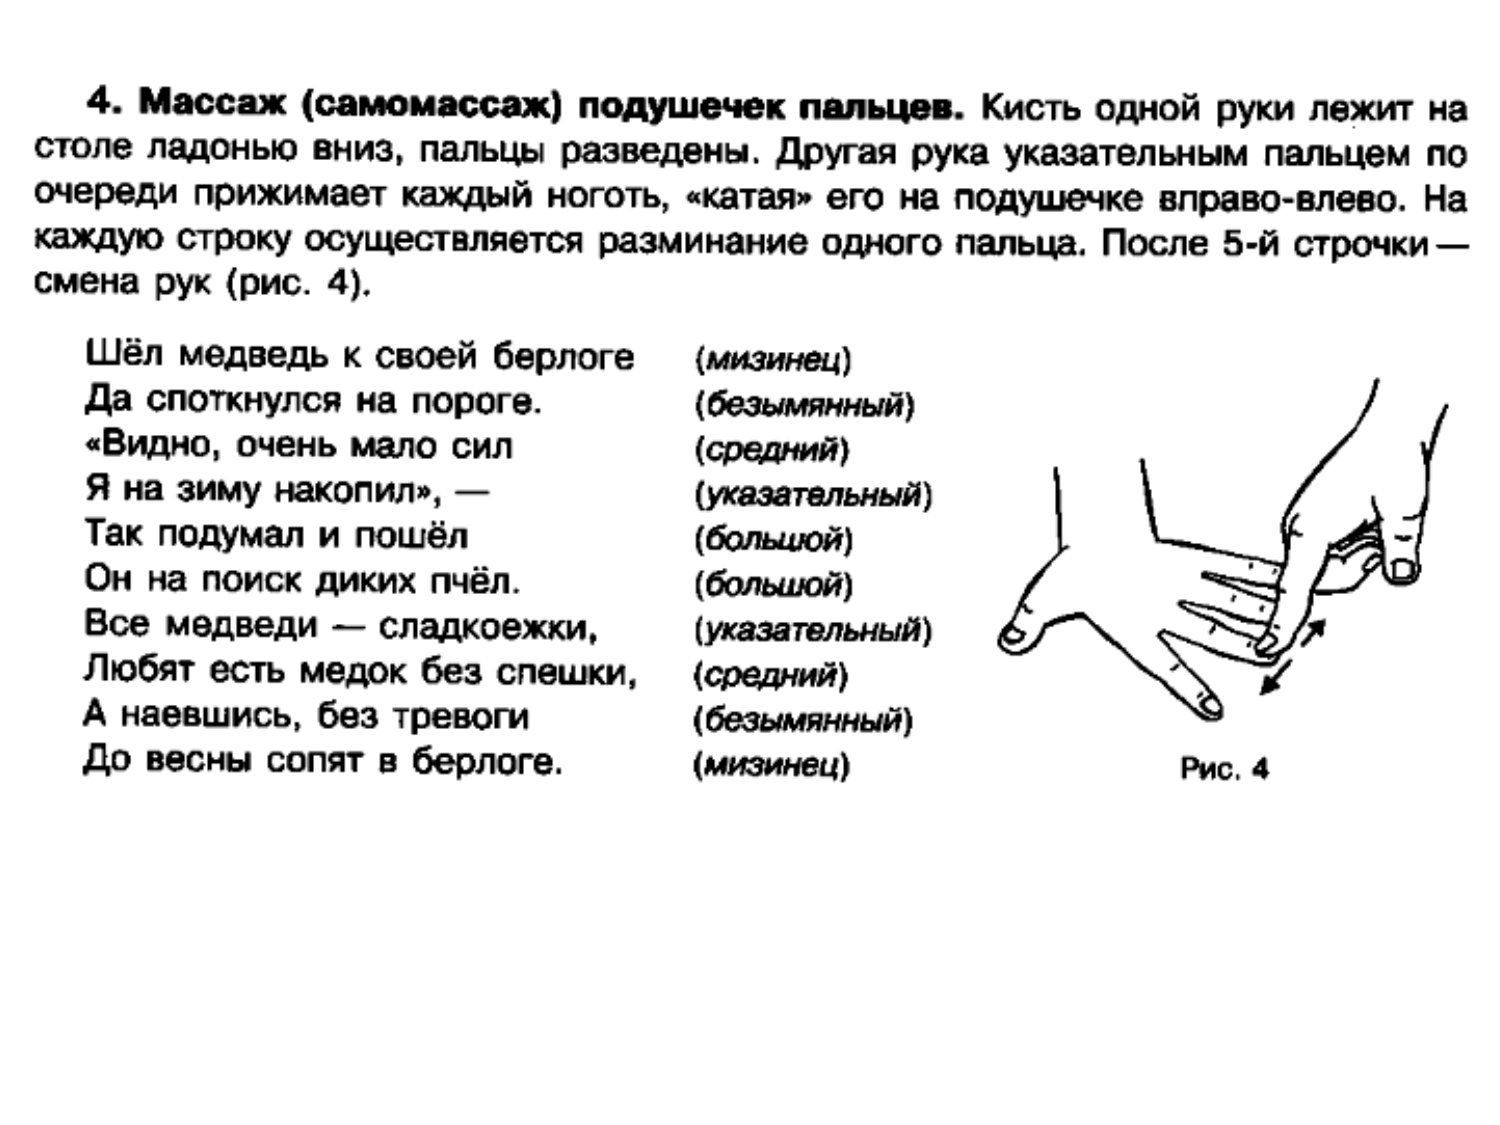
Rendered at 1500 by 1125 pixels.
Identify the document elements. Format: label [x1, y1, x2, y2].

picture [23, 71, 1498, 821]
